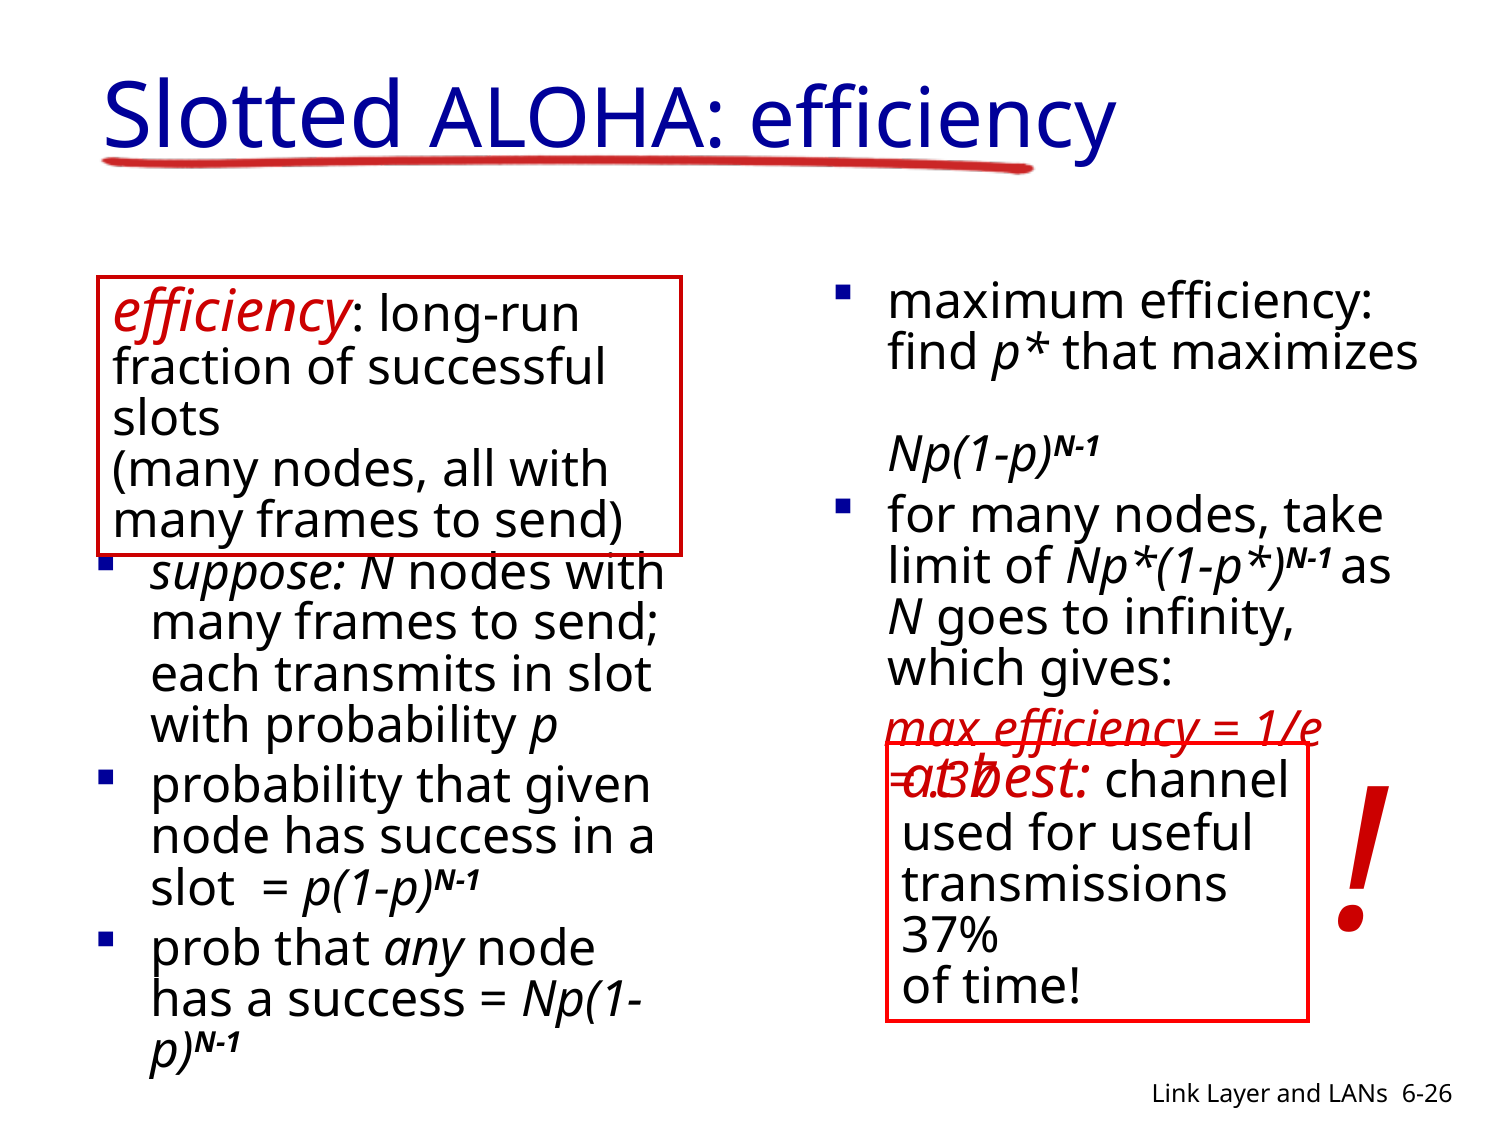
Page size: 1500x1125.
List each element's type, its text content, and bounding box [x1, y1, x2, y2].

title Slotted ALOHA: efficiency [87, 17, 1335, 205]
picture [97, 150, 1045, 180]
list maximum efficiency: find p* that maximizes Np(1-p)N-1 for many nodes, take limit of Np*(1-p*)N-1 as N goes to infinity, which gives: max efficiency = 1/e = .37 [816, 270, 1442, 802]
list suppose: N nodes with many frames to send; each transmits in slot with probability p probability that given node has success in a slot = p(1-p)N-1 prob that any node has a success = Np(1-p)N-1 [79, 540, 705, 1055]
slide_number 6-26 [1387, 1069, 1478, 1115]
text_box ! [1319, 722, 1402, 977]
text_box at best: channel used for useful transmissions 37% of time! [887, 742, 1309, 1022]
text_box efficiency: long-run fraction of successful slots (many nodes, all with many frames to send) [97, 276, 681, 555]
footer Link Layer and LANs [1045, 1069, 1404, 1110]
